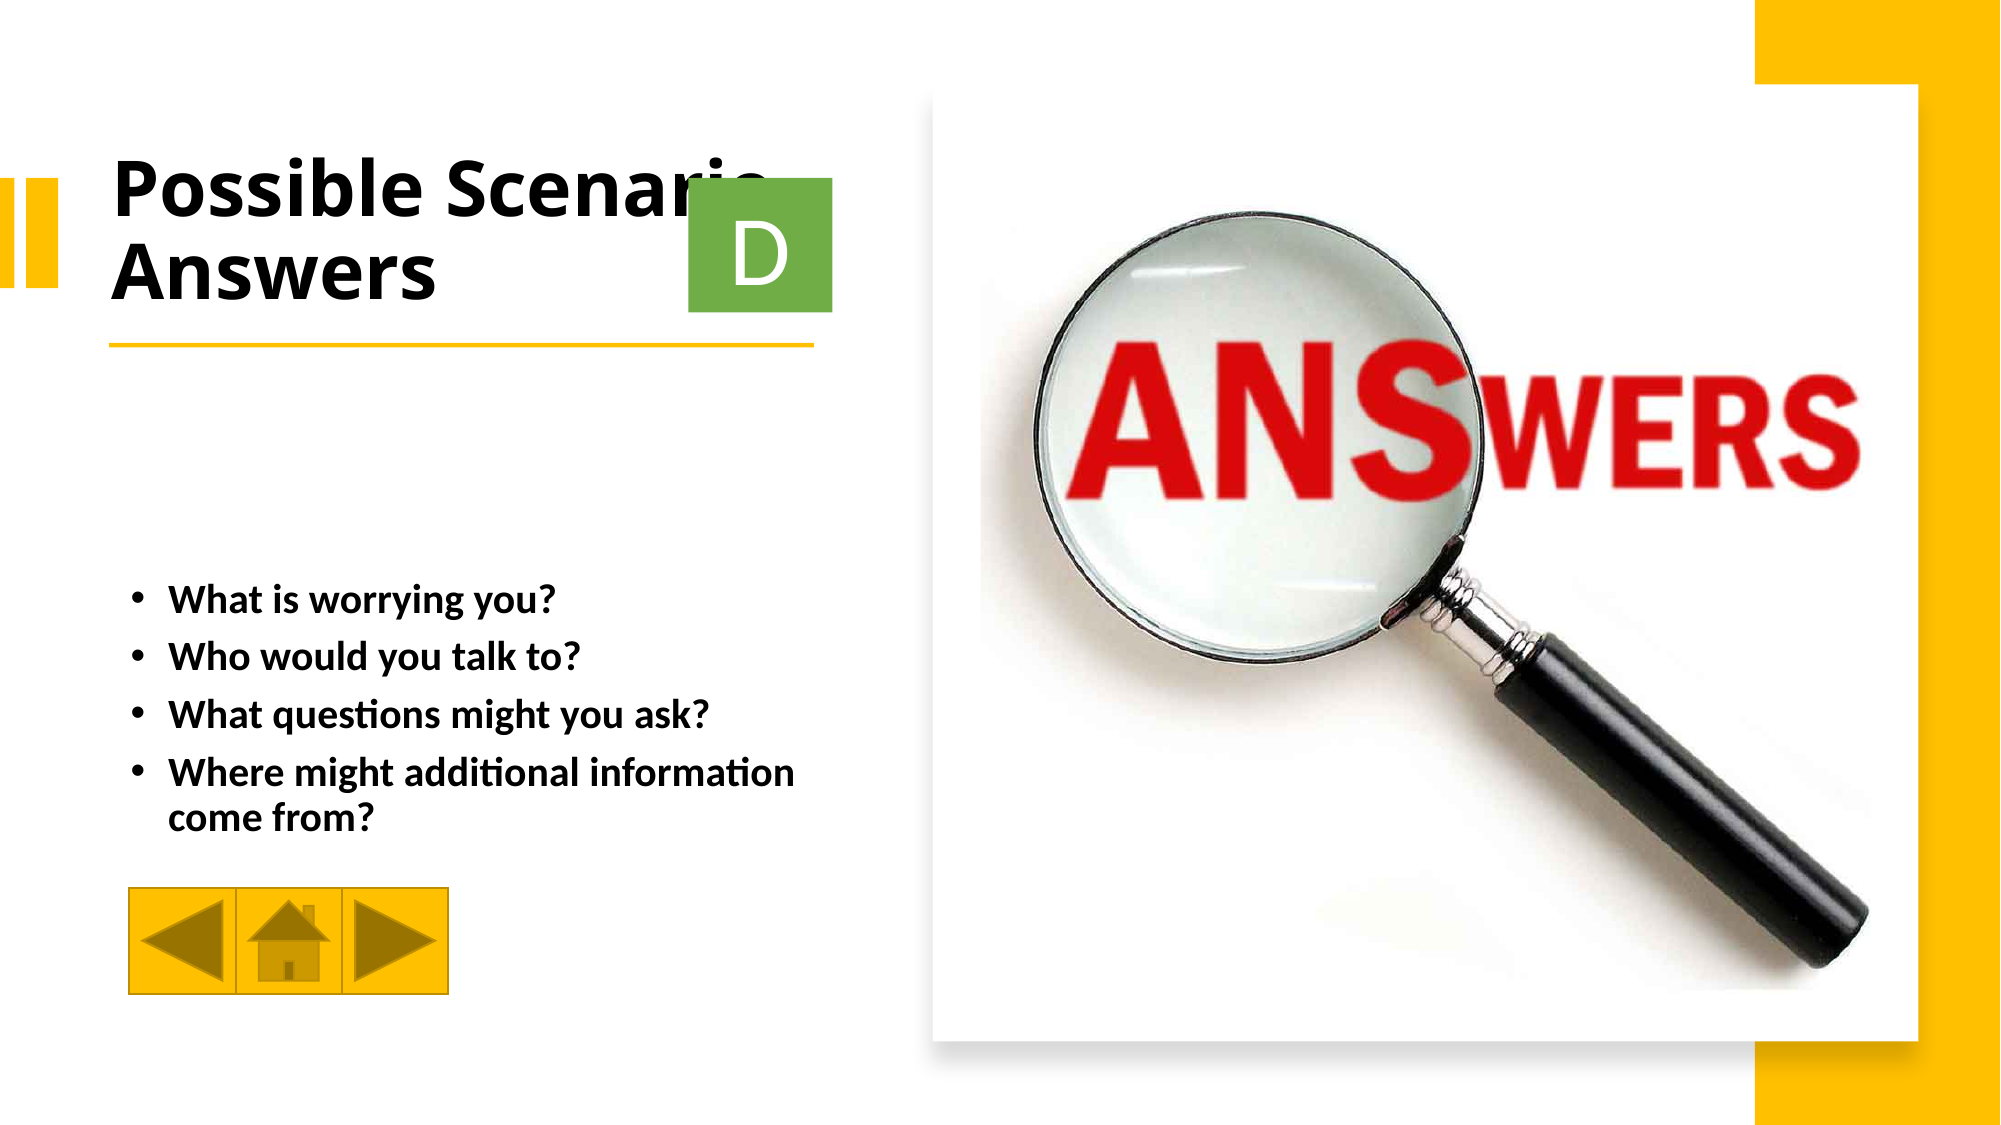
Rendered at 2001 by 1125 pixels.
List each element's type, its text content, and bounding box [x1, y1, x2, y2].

picture [980, 131, 1871, 994]
text_box [341, 887, 449, 995]
text_box [932, 83, 1919, 1042]
text_box [108, 342, 815, 348]
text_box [0, 177, 59, 289]
text_box What is worrying you? Who would you talk to? What questions might you ask? Where might additional information come from? [96, 382, 845, 1036]
title Possible Scenario Answers [96, 140, 845, 326]
text_box D [688, 177, 833, 313]
text_box [128, 887, 235, 995]
text_box [0, 0, 1754, 1125]
text_box [1754, 0, 2000, 1125]
text_box [235, 887, 341, 995]
